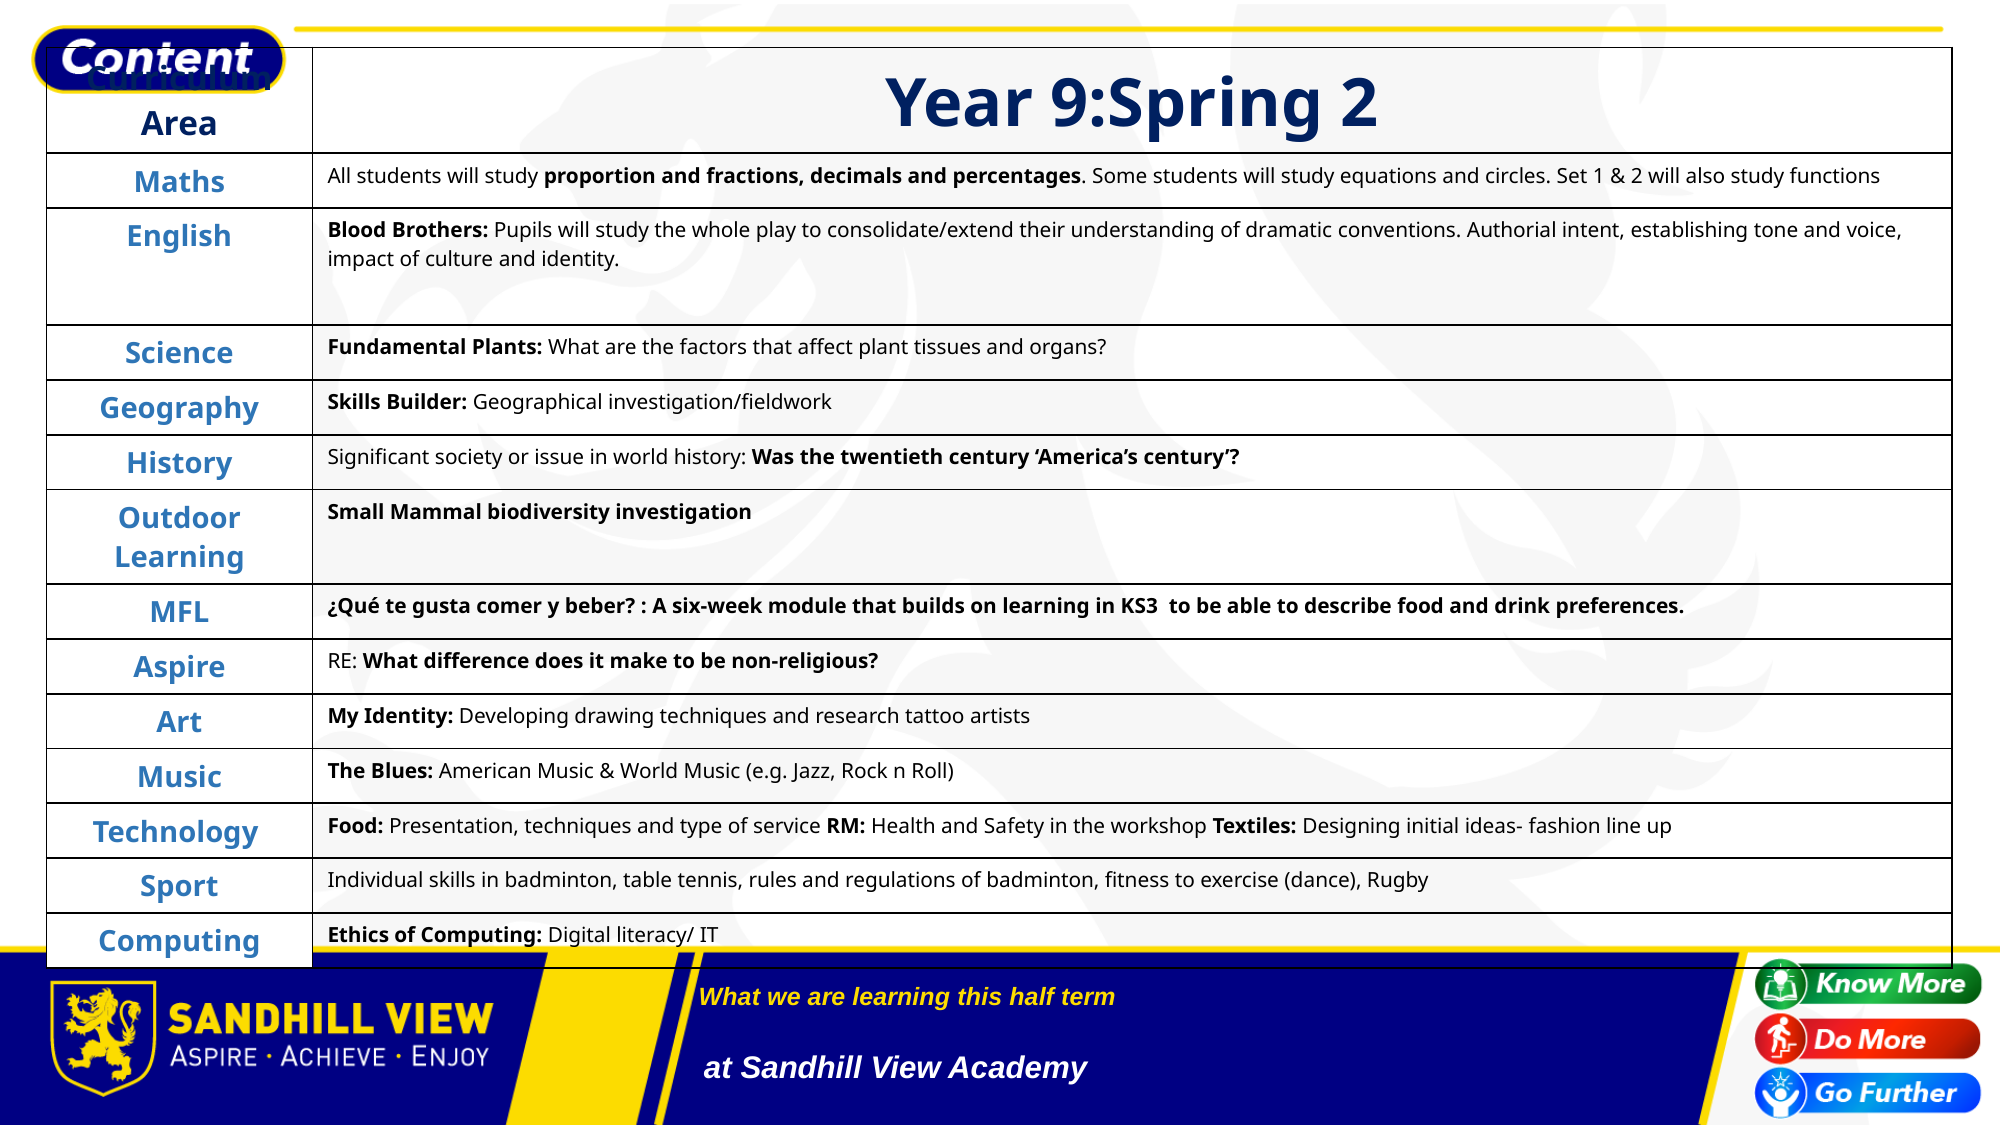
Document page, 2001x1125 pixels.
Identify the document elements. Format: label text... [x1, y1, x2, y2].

table_cell Blood Brothers: Pupils will study the whole play to consolidate/extend their understanding of dramatic conventions. Authorial intent, establishing tone and voice, impact of culture and identity. [313, 209, 1951, 324]
table_cell Art [47, 695, 312, 748]
table_cell Individual skills in badminton, table tennis, rules and regulations of badminton, fitness to exercise (dance), Rugby [313, 859, 1951, 912]
table_cell RE: What difference does it make to be non-religious? [313, 640, 1951, 693]
table_cell Computing [47, 914, 312, 967]
table_cell Food: Presentation, techniques and type of service RM: Health and Safety in the workshop Textiles: Designing initial ideas- fashion line up [313, 804, 1951, 857]
table_cell MFL [47, 585, 312, 638]
table_header Curriculum Area [47, 48, 312, 152]
table_cell Aspire [47, 640, 312, 693]
picture [0, 0, 2000, 1125]
table_header Year 9:Spring 2 [313, 48, 1951, 152]
table_cell Outdoor Learning [47, 490, 312, 583]
table_cell Technology [47, 804, 312, 857]
table_cell Small Mammal biodiversity investigation [313, 490, 1951, 583]
table_cell History [47, 436, 312, 489]
table_cell Skills Builder: Geographical investigation/fieldwork [313, 381, 1951, 434]
table_cell My Identity: Developing drawing techniques and research tattoo artists [313, 695, 1951, 748]
table_cell Geography [47, 381, 312, 434]
table_cell Fundamental Plants: What are the factors that affect plant tissues and organs? [313, 326, 1951, 379]
table_cell Sport [47, 859, 312, 912]
table_cell ¿Qué te gusta comer y beber? : A six-week module that builds on learning in KS3 to be able to describe food and drink preferences. [313, 585, 1951, 638]
table_cell Significant society or issue in world history: Was the twentieth century ‘America’s century’? [313, 436, 1951, 489]
table_cell All students will study proportion and fractions, decimals and percentages. Some students will study equations and circles. Set 1 & 2 will also study functions [313, 154, 1951, 207]
title What we are learning this half term [683, 952, 2000, 1018]
table_cell The Blues: American Music & World Music (e.g. Jazz, Rock n Roll) [313, 749, 1951, 802]
table_cell English [47, 209, 312, 324]
table_cell Ethics of Computing: Digital literacy/ IT [313, 914, 1951, 967]
table_cell Science [47, 326, 312, 379]
table_cell Music [47, 749, 312, 802]
table_cell Maths [47, 154, 312, 207]
